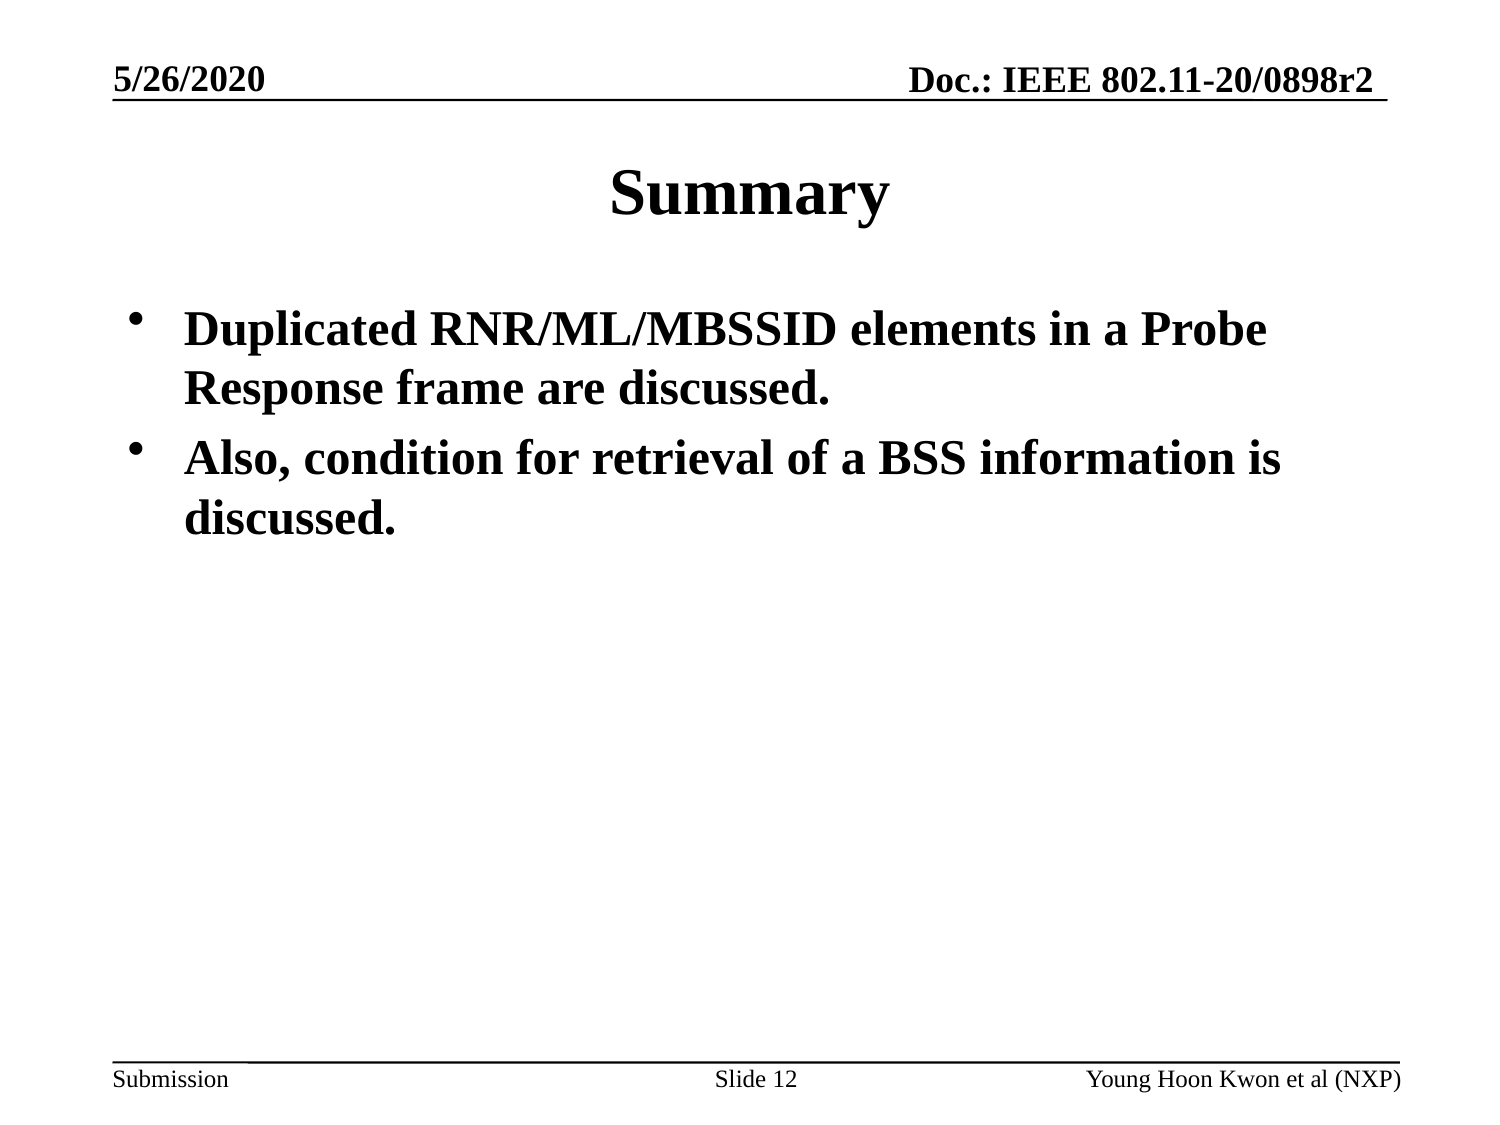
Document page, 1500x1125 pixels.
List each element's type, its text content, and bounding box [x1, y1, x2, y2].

footer Young Hoon Kwon et al (NXP) [1082, 1061, 1402, 1093]
slide_number Slide 12 [712, 1061, 800, 1093]
list Duplicated RNR/ML/MBSSID elements in a Probe Response frame are discussed. Also, condition for retrieval of a BSS information is discussed. [112, 287, 1388, 1038]
title Summary [112, 112, 1388, 263]
